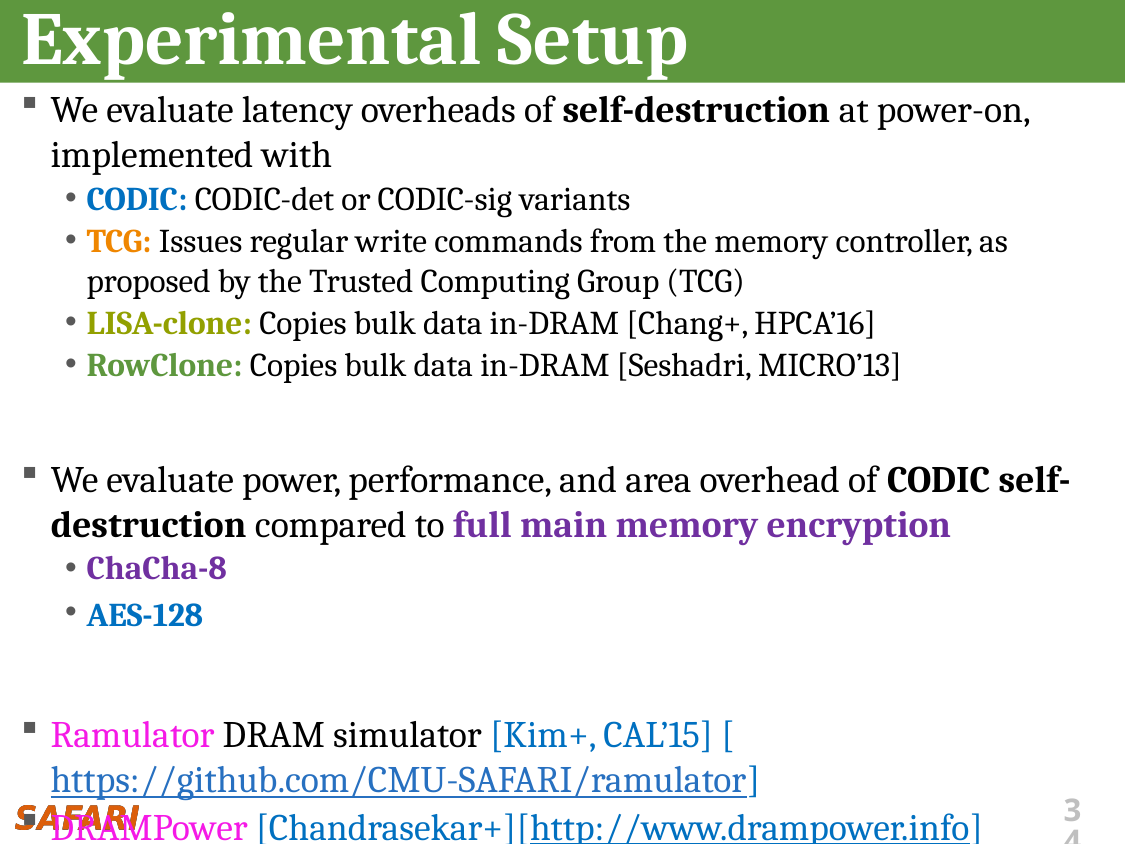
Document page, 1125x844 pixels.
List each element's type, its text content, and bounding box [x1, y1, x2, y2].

picture [15, 805, 139, 830]
list We evaluate latency overheads of self-destruction at power-on, implemented with CODIC: CODIC-det or CODIC-sig variants TCG: Issues regular write commands from the memory controller, as proposed by the Trusted Computing Group (TCG) LISA-clone: Copies bulk data in-DRAM [Chang+, HPCA’16] RowClone: Copies bulk data in-DRAM [Seshadri, MICRO’13] We evaluate power, performance, and area overhead of CODIC self-destruction compared to full main memory encryption ChaCha-8 AES-128 Ramulator DRAM simulator [Kim+, CAL’15] [https://github.com/CMU-SAFARI/ramulator] DRAMPower [Chandrasekar+][http://www.drampower.info] [9, 74, 1125, 799]
title Experimental Setup [9, 0, 1125, 74]
text_box 34 [1057, 794, 1105, 829]
